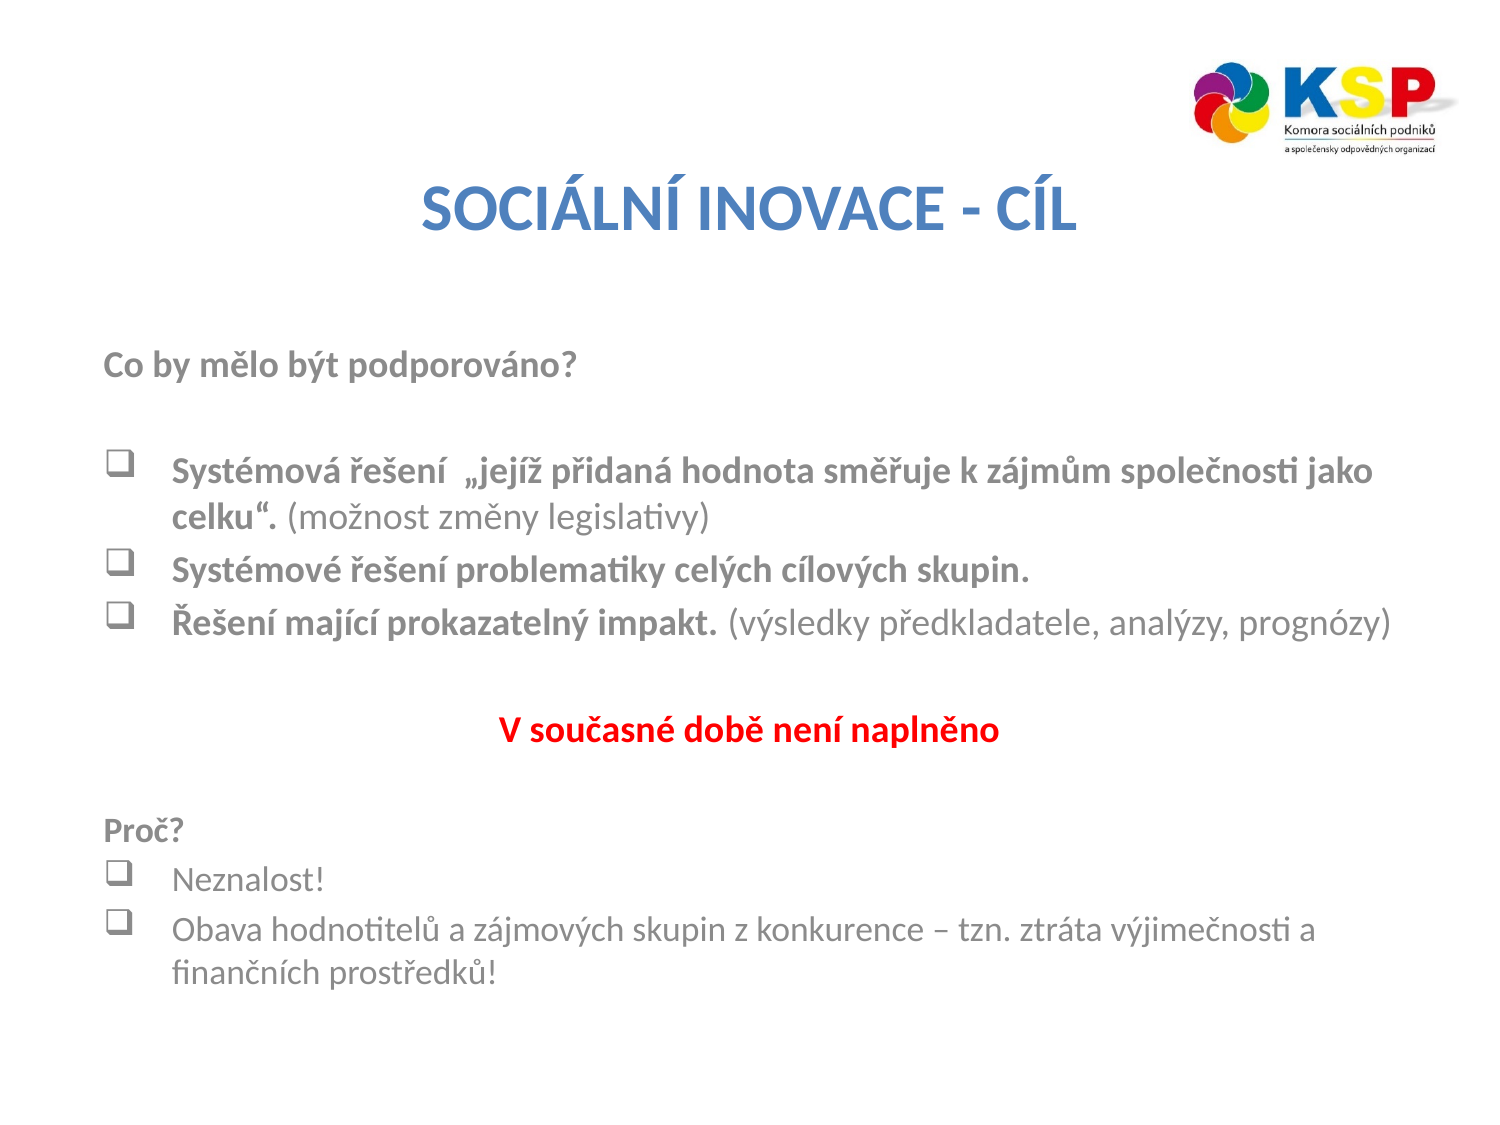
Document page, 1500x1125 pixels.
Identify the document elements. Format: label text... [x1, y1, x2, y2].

picture [1189, 59, 1459, 158]
subtitle Co by mělo být podporováno? Systémová řešení „jejíž přidaná hodnota směřuje k zájmům společnosti jako celku“. (možnost změny legislativy) Systémové řešení problematiky celých cílových skupin. Řešení mající prokazatelný impakt. (výsledky předkladatele, analýzy, prognózy) V současné době není naplněno Proč? Neznalost! Obava hodnotitelů a zájmových skupin z konkurence – tzn. ztráta výjimečnosti a finančních prostředků! [88, 278, 1412, 1029]
text_box sociální inovace - cíl [407, 156, 1093, 252]
